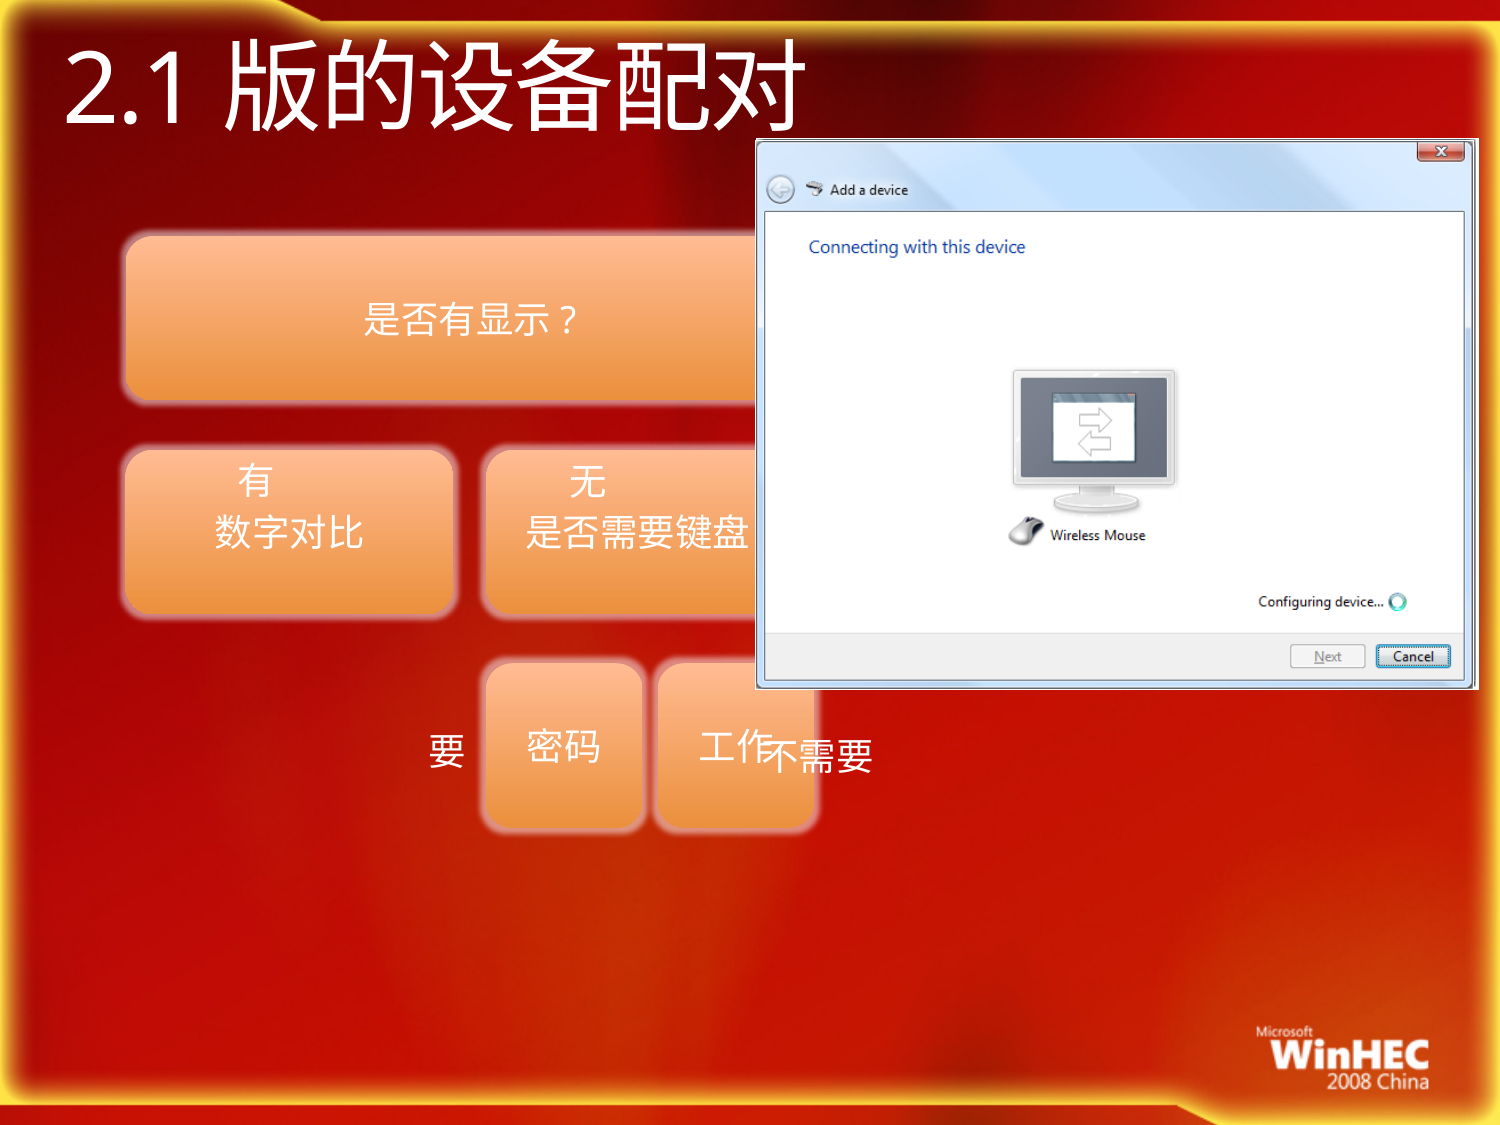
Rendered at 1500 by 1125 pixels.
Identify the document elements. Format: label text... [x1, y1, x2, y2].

picture [0, 0, 1500, 1125]
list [39, 235, 901, 1042]
title 2.1版的设备配对 [62, 37, 1438, 147]
